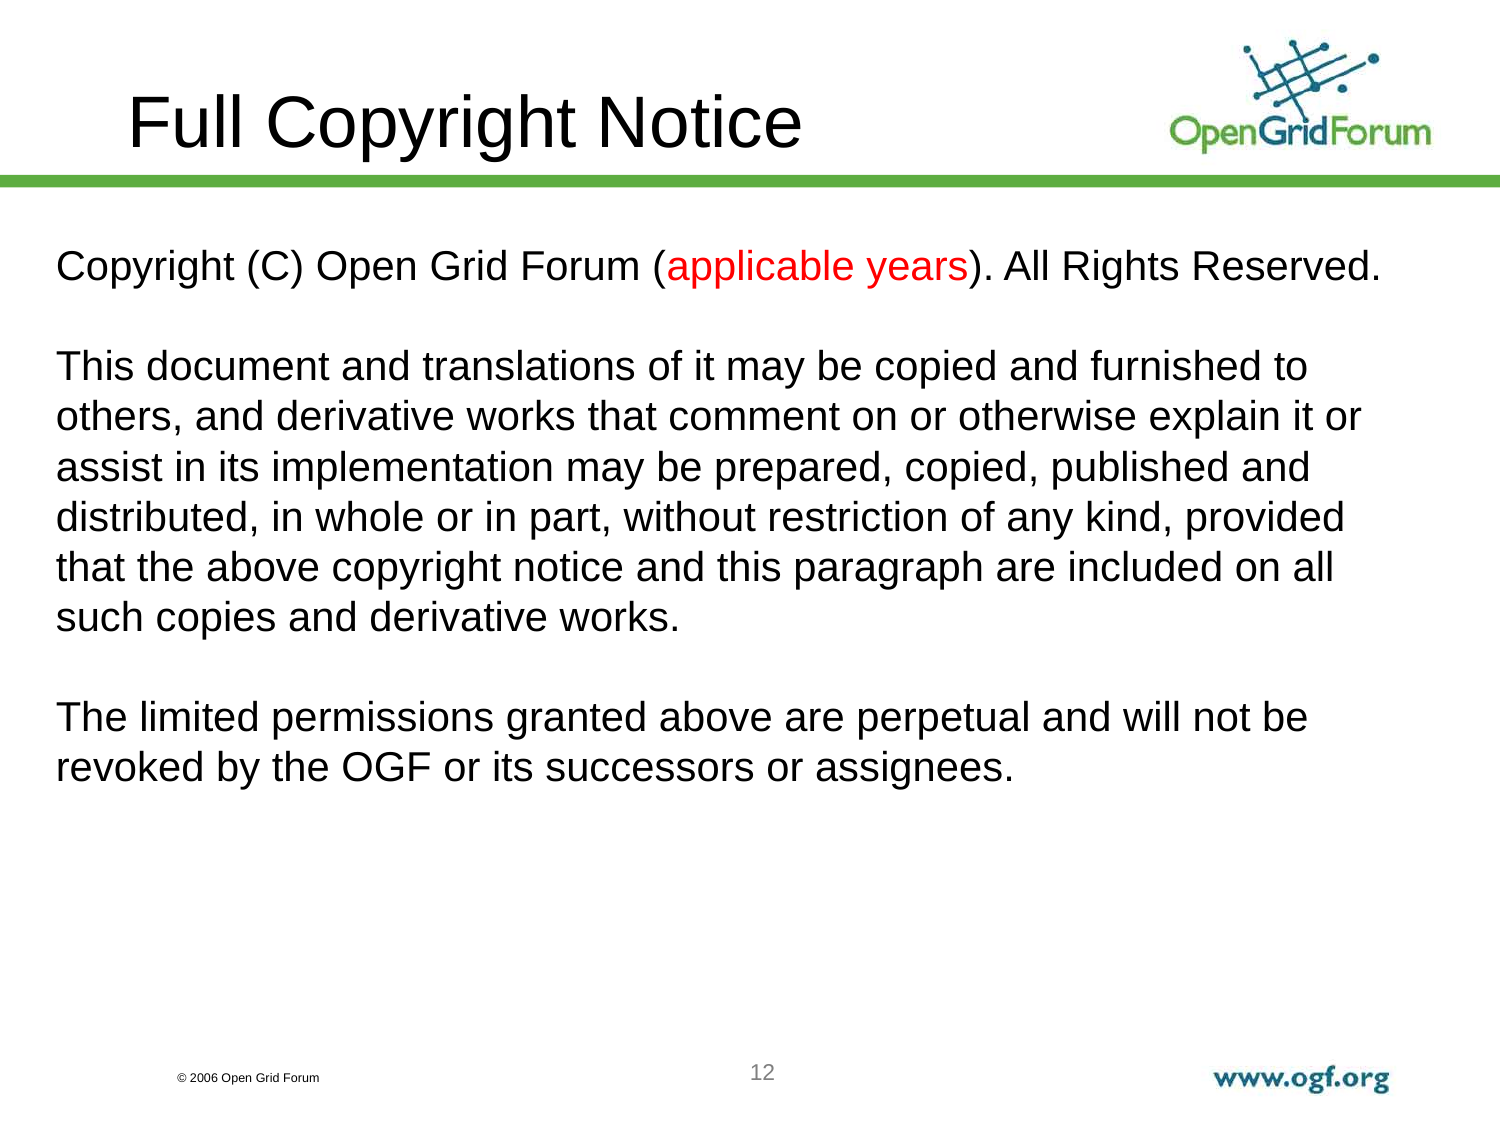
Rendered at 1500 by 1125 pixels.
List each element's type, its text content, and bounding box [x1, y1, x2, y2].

footer 12 [324, 1049, 1201, 1125]
picture [0, 188, 1500, 1125]
picture [0, 0, 1500, 174]
text_box Copyright (C) Open Grid Forum (applicable years). All Rights Reserved. This document and translations of it may be copied and furnished to others, and derivative works that comment on or otherwise explain it or assist in its implementation may be prepared, copied, published and distributed, in whole or in part, without restriction of any kind, provided that the above copyright notice and this paragraph are included on all such copies and derivative works. The limited permissions granted above are perpetual and will not be revoked by the OGF or its successors or assignees. [41, 231, 1400, 897]
title Full Copyright Notice [112, 24, 1388, 213]
